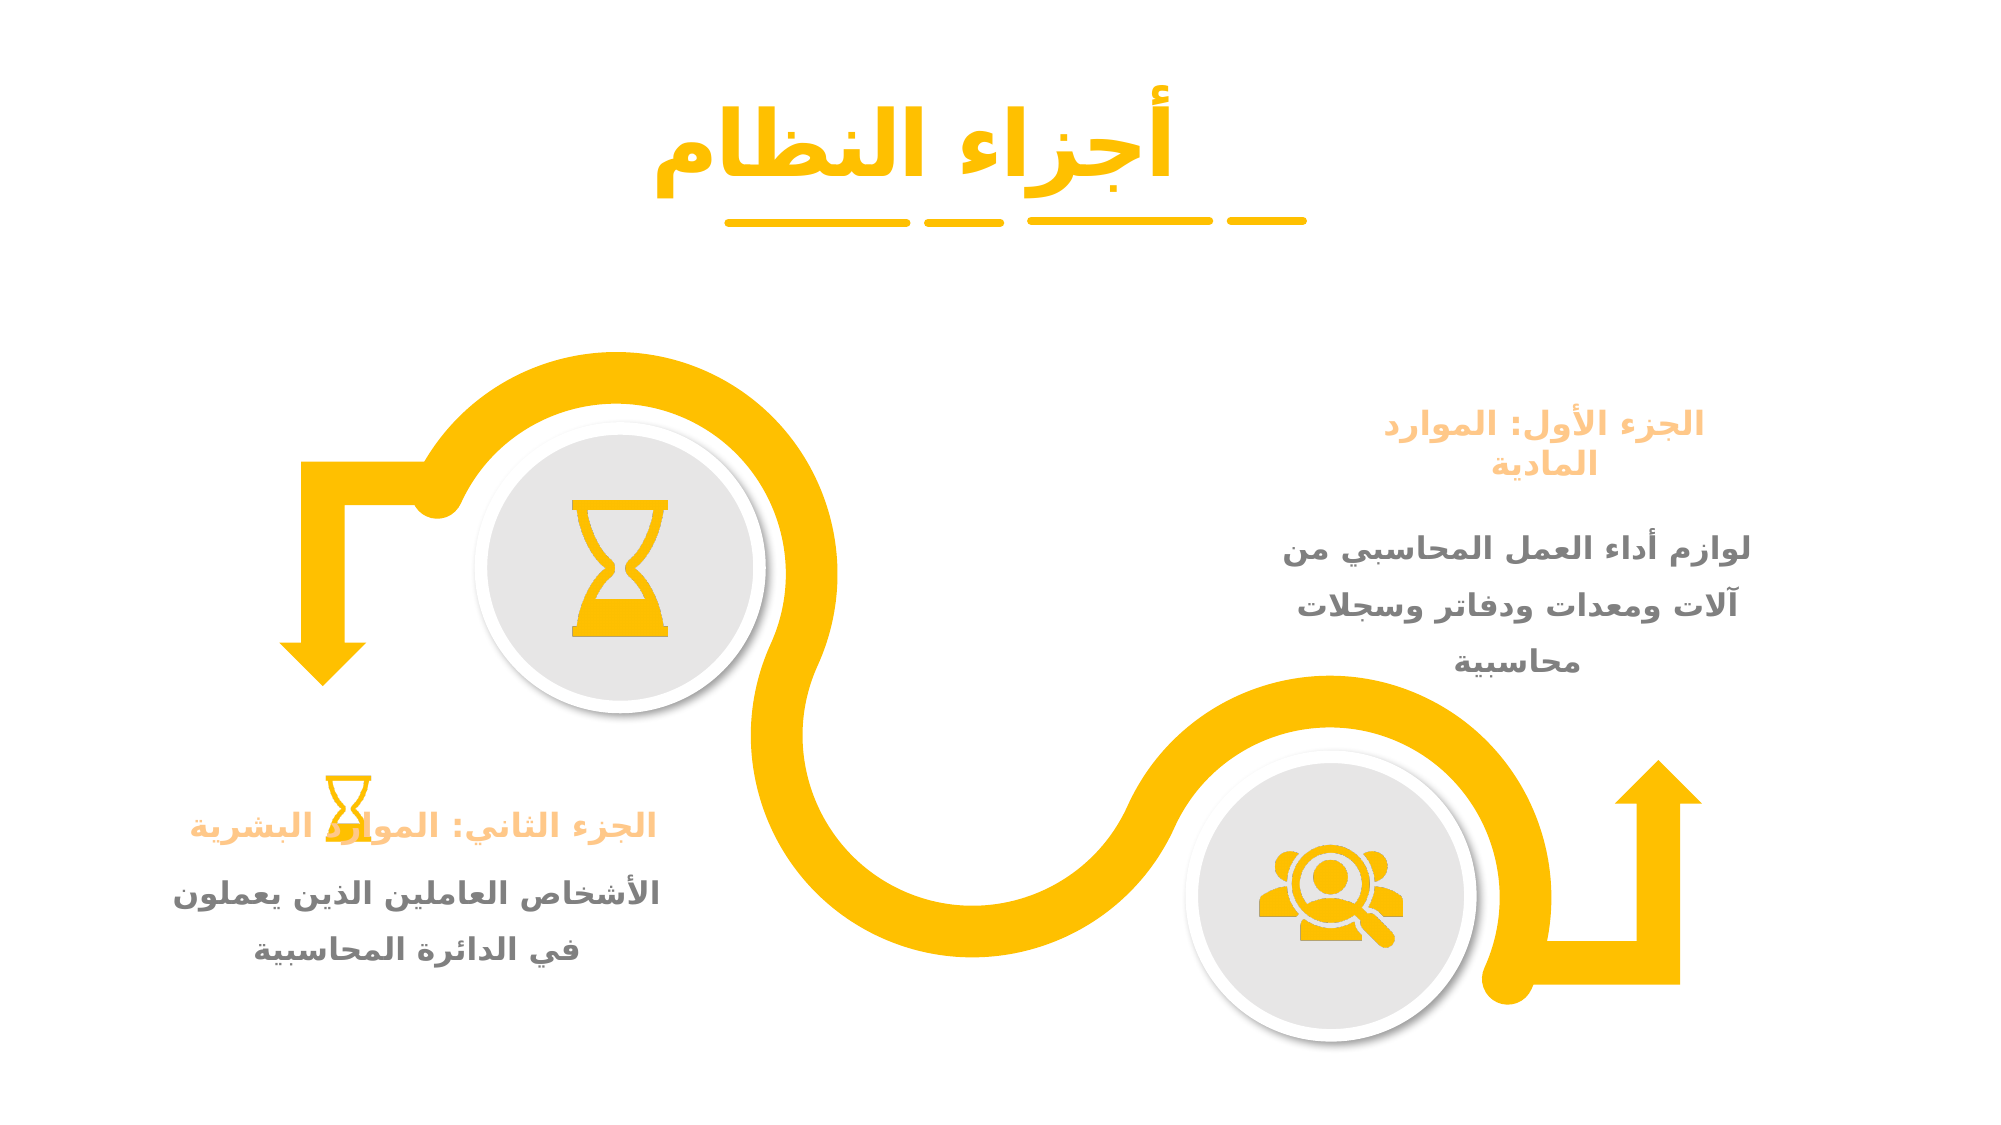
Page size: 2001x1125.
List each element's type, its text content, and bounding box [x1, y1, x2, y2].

picture [538, 486, 702, 650]
text_box الجزء الثاني: الموارد البشرية [177, 796, 309, 847]
text_box [413, 350, 1553, 1006]
text_box الجزء الثاني: الموارد البشرية [387, 796, 671, 847]
text_box [279, 461, 454, 687]
picture [309, 769, 387, 848]
text_box لوازم أداء العمل المحاسبي من آلات ومعدات ودفاتر وسجلات محاسبية [1262, 502, 1774, 686]
text_box أجزاء النظام [636, 77, 1192, 202]
text_box الأشخاص العاملين الذين يعملون في الدائرة المحاسبية [163, 847, 671, 975]
text_box [1190, 755, 1472, 1037]
picture [1249, 814, 1413, 978]
text_box الجزء الأول: الموارد المادية [1363, 394, 1726, 490]
text_box [479, 427, 761, 709]
text_box [1527, 760, 1702, 985]
